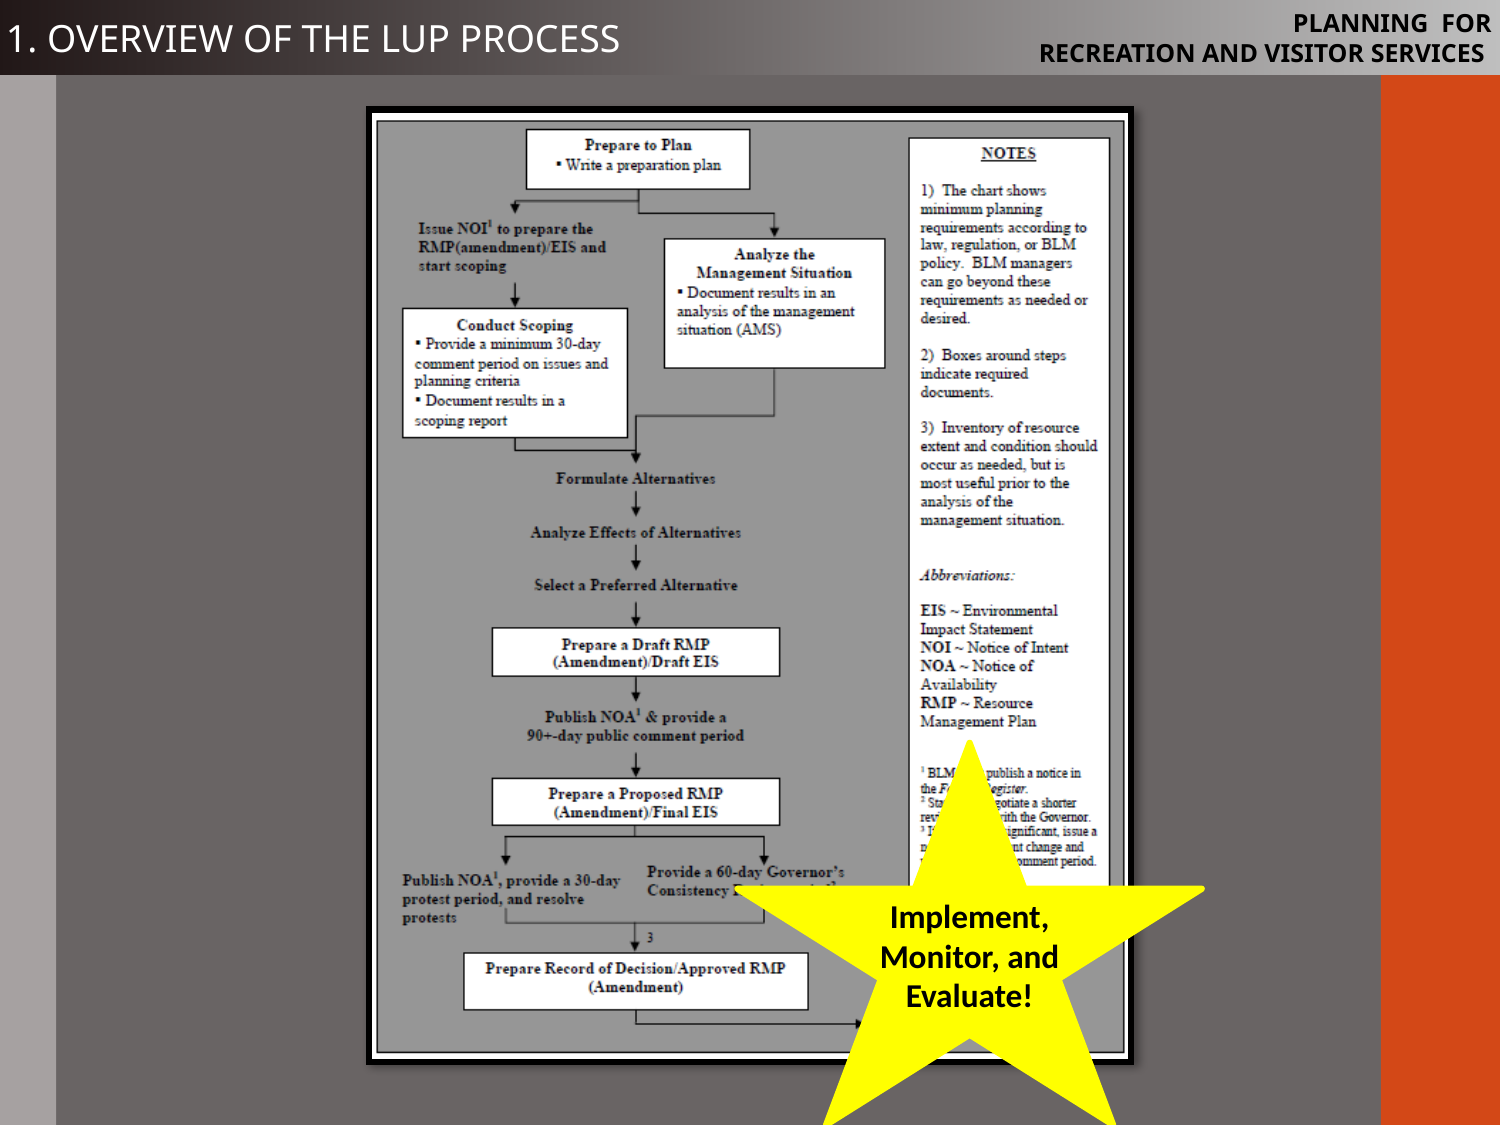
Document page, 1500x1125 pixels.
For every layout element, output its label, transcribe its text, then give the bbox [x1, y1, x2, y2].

text_box [0, 0, 1500, 76]
text_box [1022, 1069, 1115, 1125]
text_box [1135, 887, 1203, 933]
text_box 1. Overview of the LUP Process [0, 7, 636, 67]
text_box PLANNING FOR RECREATION AND VISITOR SERVICES [987, 0, 1500, 68]
picture [371, 112, 1129, 1059]
text_box [825, 1069, 918, 1125]
